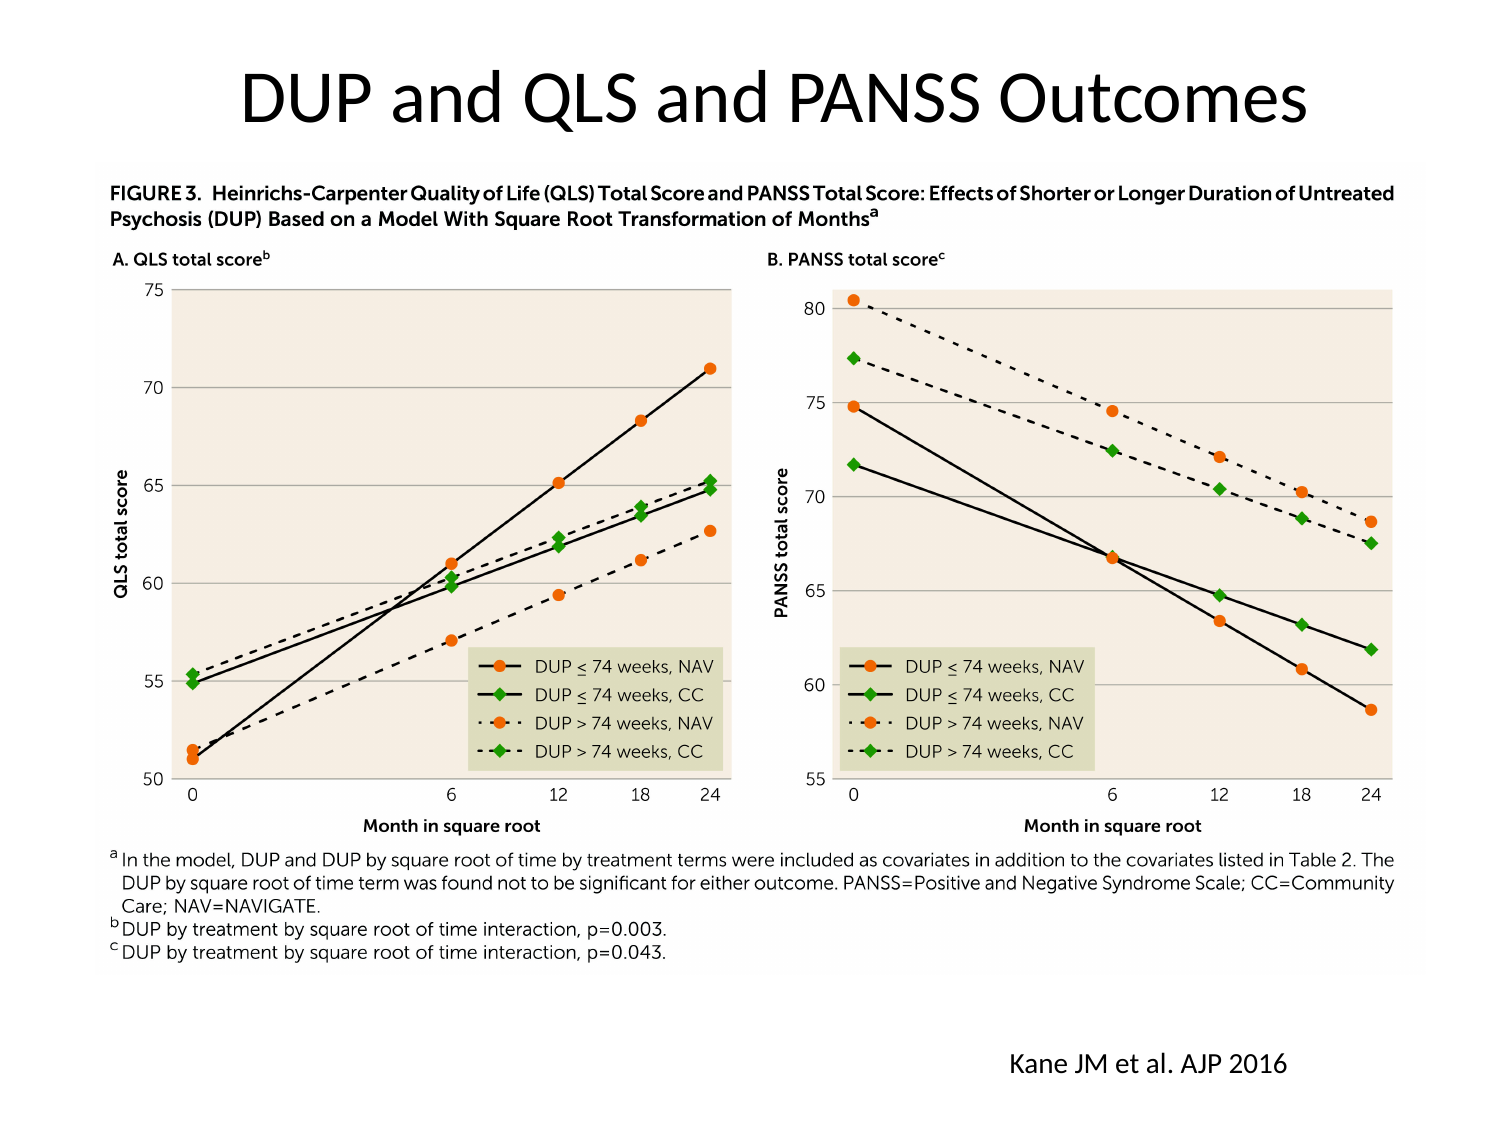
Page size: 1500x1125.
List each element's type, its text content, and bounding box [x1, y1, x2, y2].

text_box DUP and QLS and PANSS Outcomes [125, 39, 1426, 145]
picture [94, 162, 1426, 976]
text_box Kane JM et al. AJP 2016 [994, 1037, 1317, 1088]
